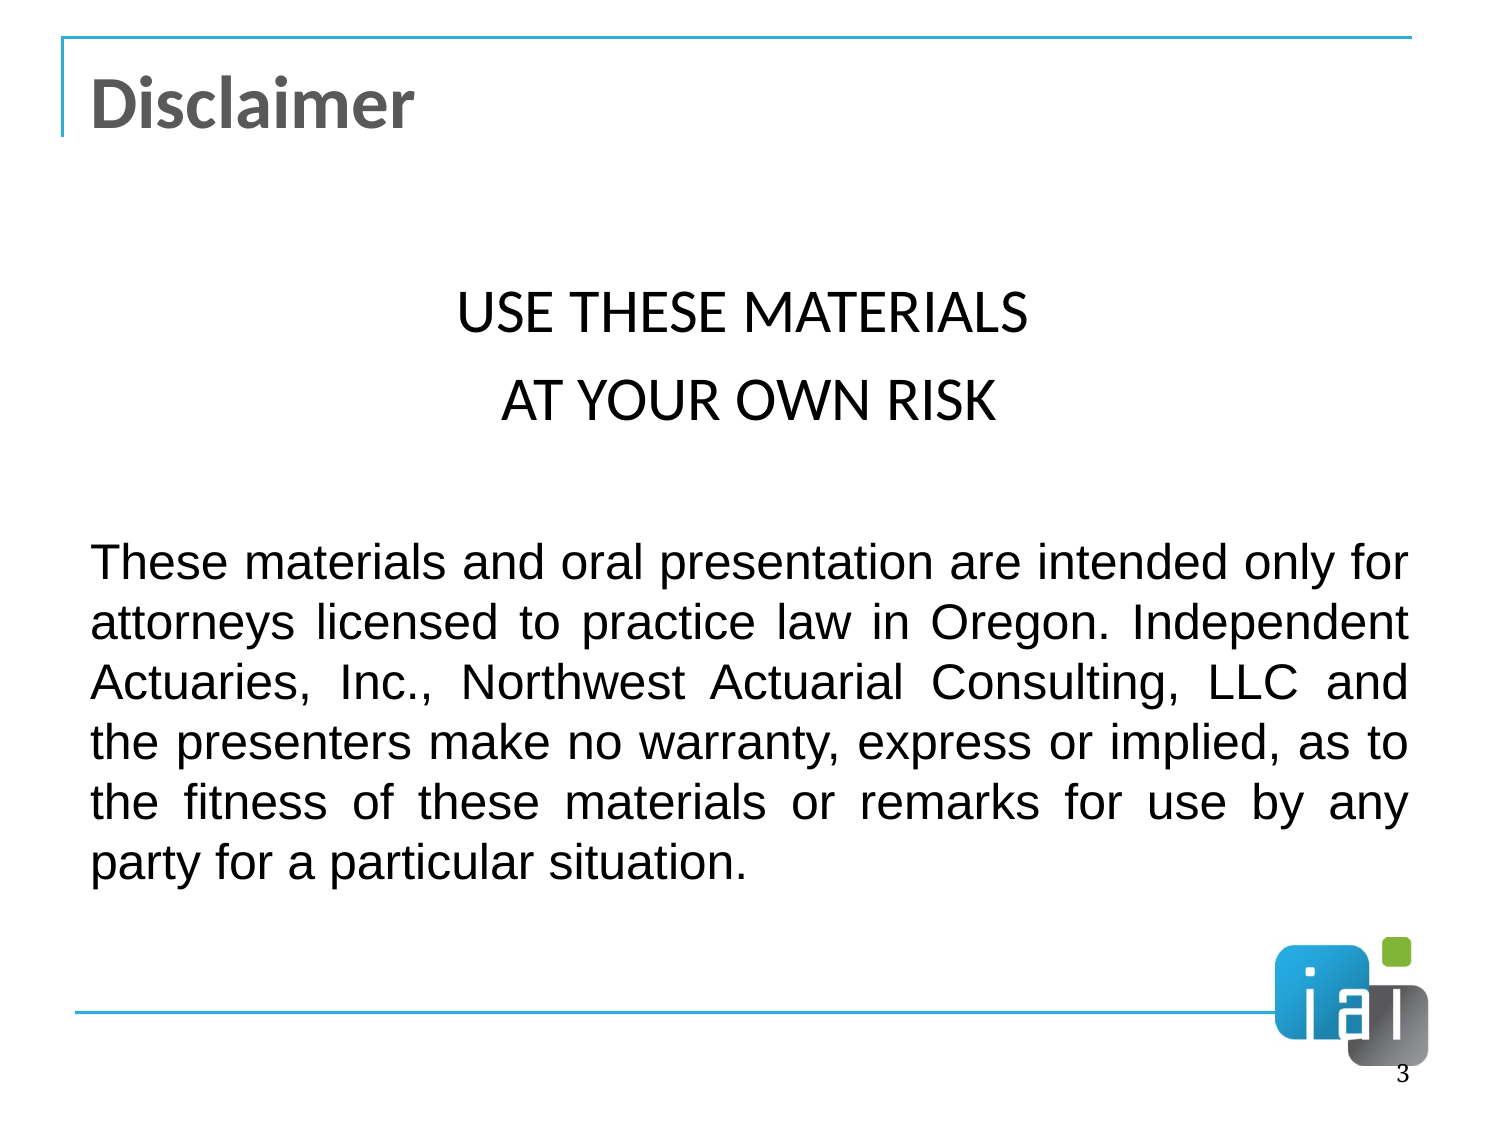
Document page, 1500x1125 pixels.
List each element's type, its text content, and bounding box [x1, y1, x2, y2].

list USE THESE MATERIALS AT YOUR OWN RISK These materials and oral presentation are intended only for attorneys licensed to practice law in Oregon. Independent Actuaries, Inc., Northwest Actuarial Consulting, LLC and the presenters make no warranty, express or implied, as to the fitness of these materials or remarks for use by any party for a particular situation. [74, 262, 1426, 1006]
title Disclaimer [74, 45, 1426, 233]
picture [1274, 937, 1430, 1066]
slide_number 3 [1074, 1023, 1426, 1100]
